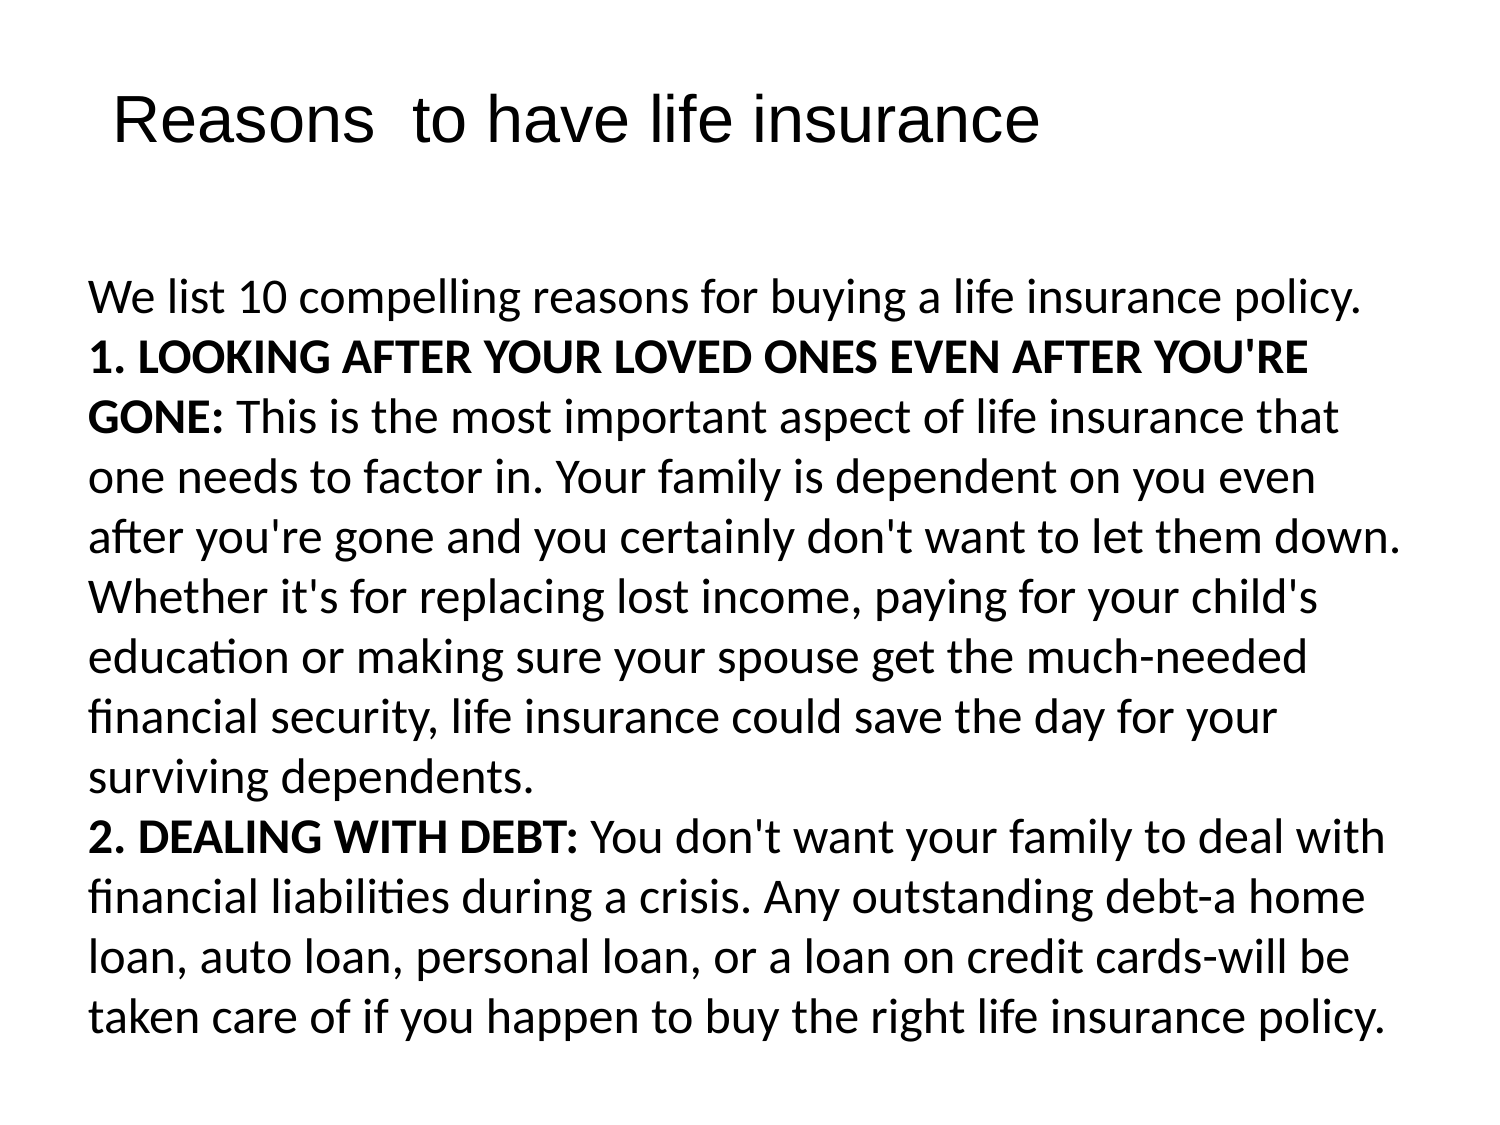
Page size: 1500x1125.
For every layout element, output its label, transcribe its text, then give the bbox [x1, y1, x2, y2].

list We list 10 compelling reasons for buying a life insurance policy. 1. LOOKING AFTER YOUR LOVED ONES EVEN AFTER YOU'RE GONE: This is the most important aspect of life insurance that one needs to factor in. Your family is dependent on you even after you're gone and you certainly don't want to let them down. Whether it's for replacing lost income, paying for your child's education or making sure your spouse get the much-needed financial security, life insurance could save the day for your surviving dependents. 2. DEALING WITH DEBT: You don't want your family to deal with financial liabilities during a crisis. Any outstanding debt-a home loan, auto loan, personal loan, or a loan on credit cards-will be taken care of if you happen to buy the right life insurance policy. [87, 263, 1413, 1112]
title Reasons to have life insurance [112, 75, 1363, 238]
